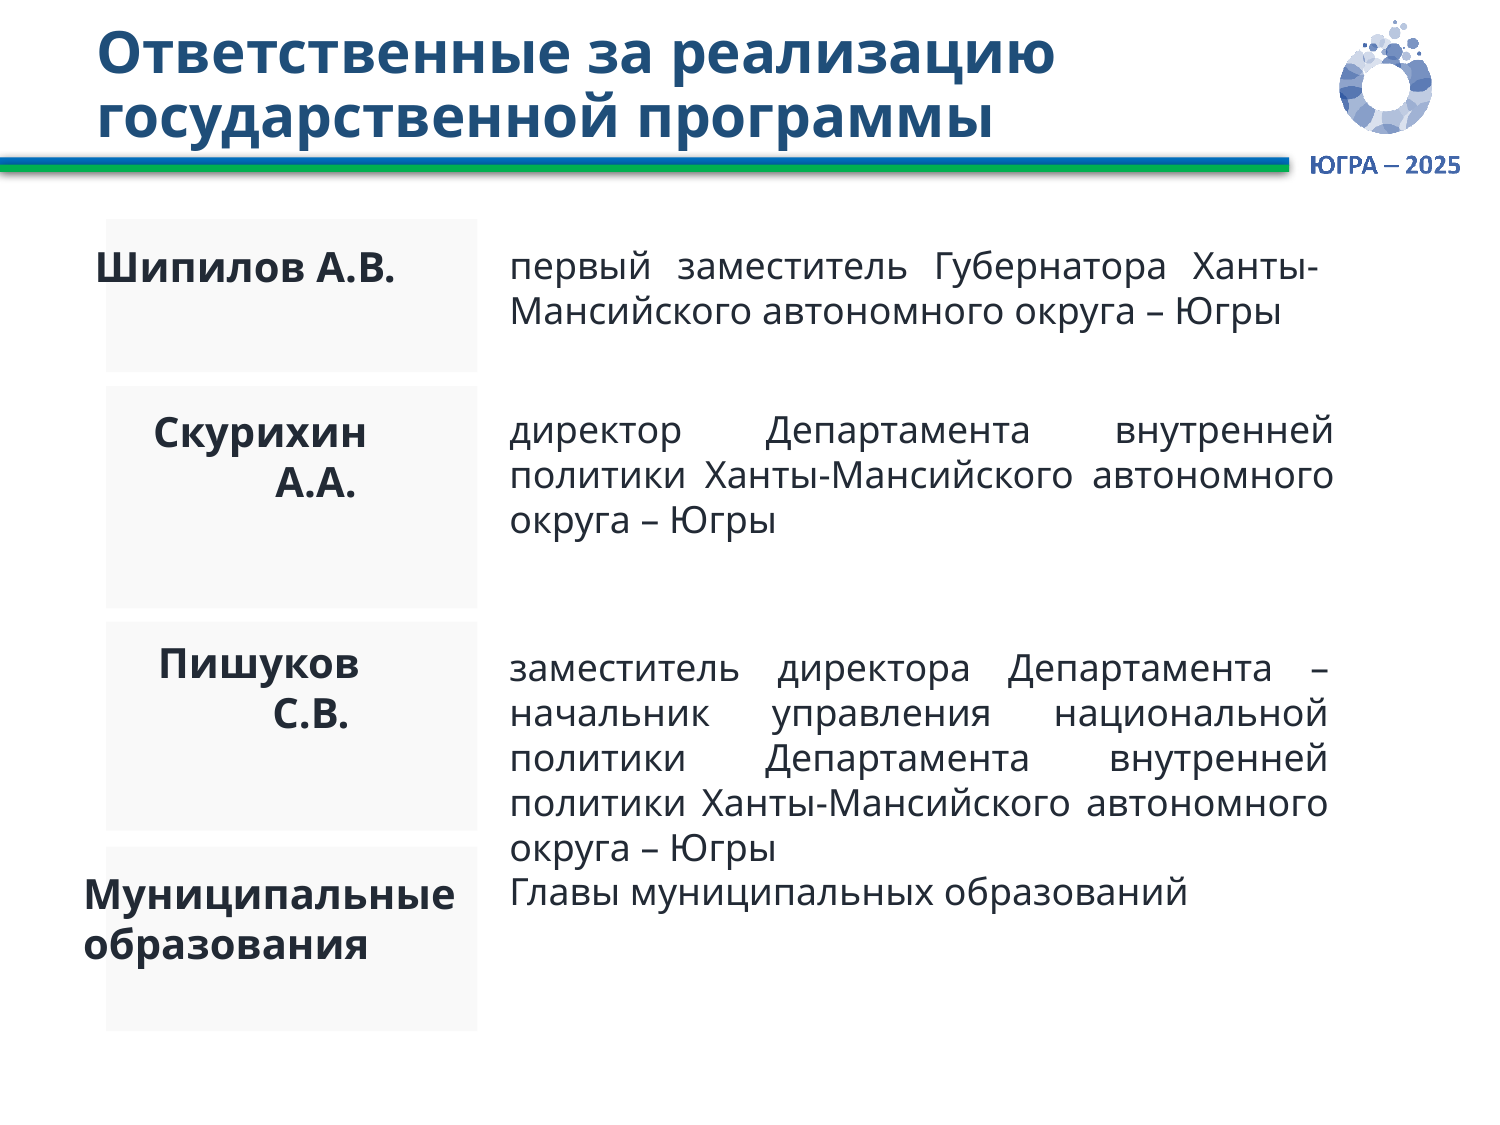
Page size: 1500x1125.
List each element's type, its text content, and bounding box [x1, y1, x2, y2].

picture [1310, 20, 1460, 174]
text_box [0, 157, 1290, 172]
text_box Главы муниципальных образований [494, 860, 1360, 920]
text_box Муниципальные образования [68, 860, 471, 976]
text_box [105, 846, 478, 1032]
text_box Скурихин А.А. [88, 398, 383, 514]
text_box [105, 621, 478, 832]
text_box Ответственные за реализацию государственной программы [81, 10, 1500, 158]
text_box Пишуков С.В. [67, 629, 375, 745]
text_box директор Департамента внутренней политики Ханты-Мансийского автономного округа – Югры [494, 398, 1350, 549]
text_box [105, 218, 478, 373]
text_box первый заместитель Губернатора Ханты-Мансийского автономного округа – Югры [494, 235, 1335, 340]
text_box Шипилов А.В. [79, 233, 422, 298]
text_box заместитель директора Департамента – начальник управления национальной политики Департамента внутренней политики Ханты-Мансийского автономного округа – Югры [494, 637, 1345, 860]
text_box [105, 385, 478, 609]
